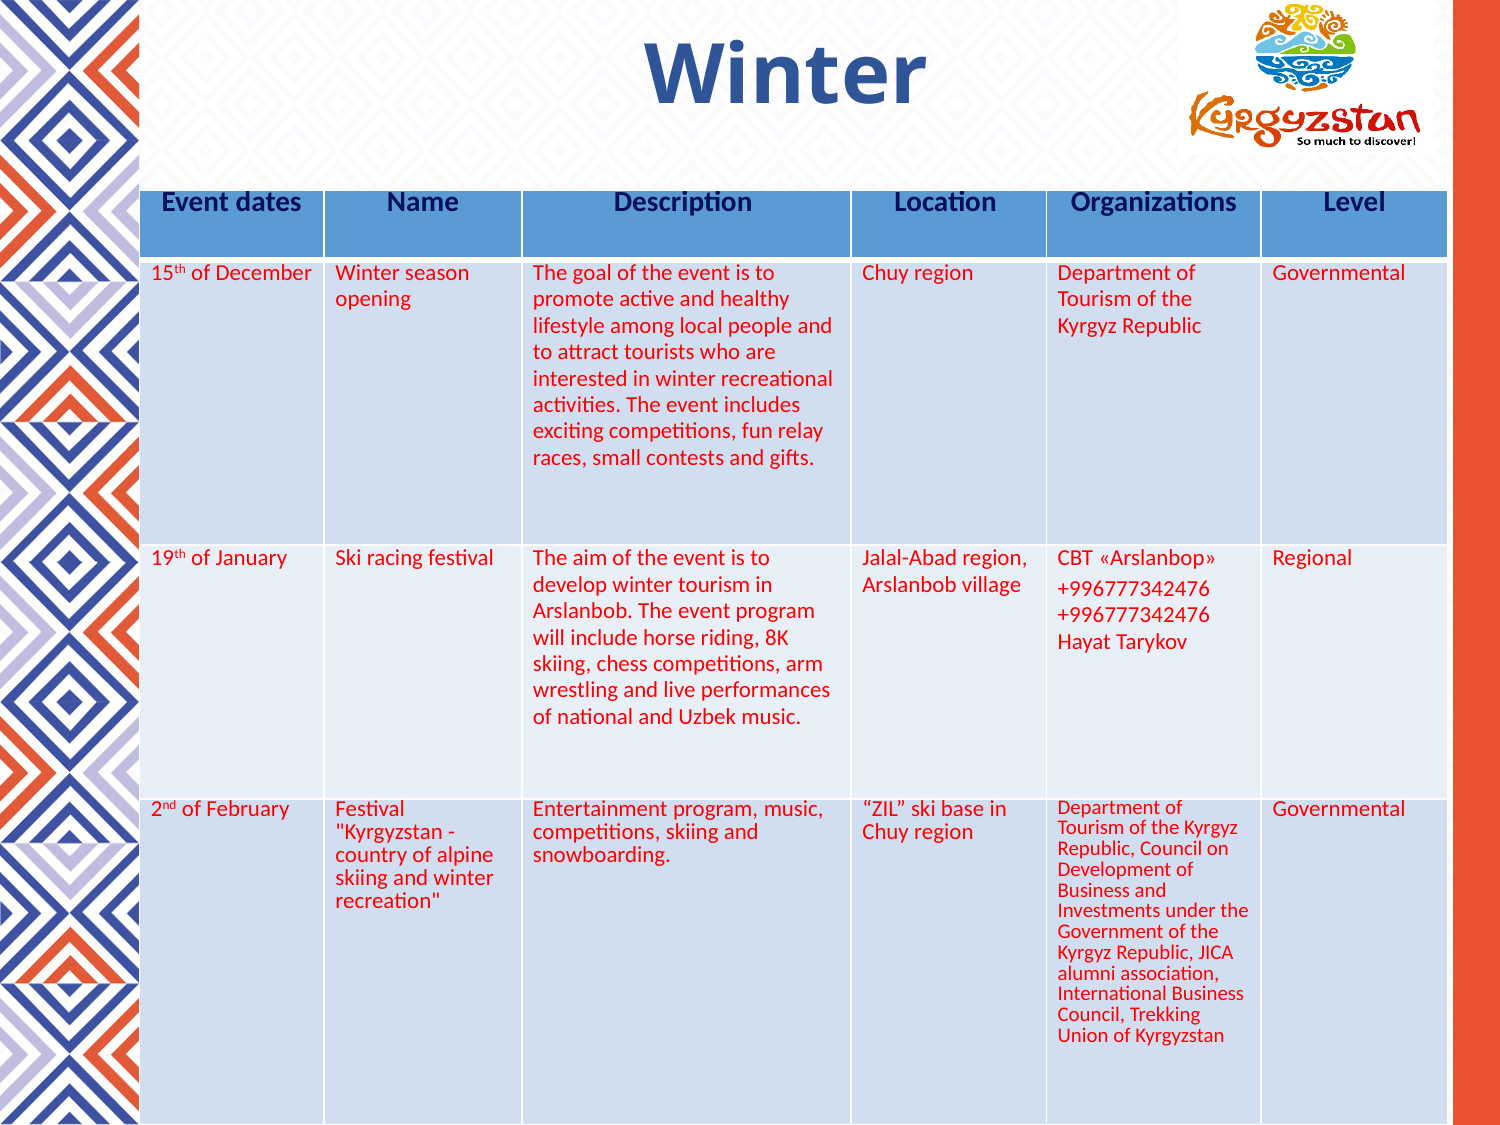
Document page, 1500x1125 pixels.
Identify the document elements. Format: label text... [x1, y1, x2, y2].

table_header Level [1262, 191, 1447, 257]
table_cell Department of Tourism of the Kyrgyz Republic [1047, 263, 1260, 544]
title Winter [139, 0, 1178, 155]
table_header Name [325, 191, 521, 257]
table_cell Governmental [1262, 800, 1447, 1124]
table_cell Jalal-Abad region, Arslanbob village [852, 546, 1046, 798]
table_header Location [852, 191, 1046, 257]
picture [0, 0, 1500, 1125]
table_cell Department of Tourism of the Kyrgyz Republic, Council on Development of Business and Investments under the Government of the Kyrgyz Republic, JICA alumni association, International Business Council, Trekking Union of Kyrgyzstan [1047, 800, 1260, 1124]
table_header Description [523, 191, 850, 257]
table_cell 15th of December [140, 263, 323, 544]
table_header Organizations [1047, 191, 1260, 257]
table_cell Winter season opening [325, 263, 521, 544]
table_cell “ZIL” ski base in Chuy region [852, 800, 1046, 1124]
table_cell СВТ «Arslanbop» +996777342476 +996777342476 Hayat Tarykov [1047, 546, 1260, 798]
table_cell 2nd of February [140, 800, 323, 1124]
table_cell Entertainment program, music, competitions, skiing and snowboarding. [523, 800, 850, 1124]
table_cell Ski racing festival [325, 546, 521, 798]
table_cell Governmental [1262, 263, 1447, 544]
table_cell Regional [1262, 546, 1447, 798]
table_header Event dates [140, 191, 323, 257]
table_cell Festival "Kyrgyzstan - country of alpine skiing and winter recreation" [325, 800, 521, 1124]
table_cell 19th of January [140, 546, 323, 798]
table_cell The aim of the event is to develop winter tourism in Arslanbob. The event program will include horse riding, 8K skiing, chess competitions, arm wrestling and live performances of national and Uzbek music. [523, 546, 850, 798]
table_cell Chuy region [852, 263, 1046, 544]
table_cell The goal of the event is to promote active and healthy lifestyle among local people and to attract tourists who are interested in winter recreational activities. The event includes exciting competitions, fun relay races, small contests and gifts. [523, 263, 850, 544]
